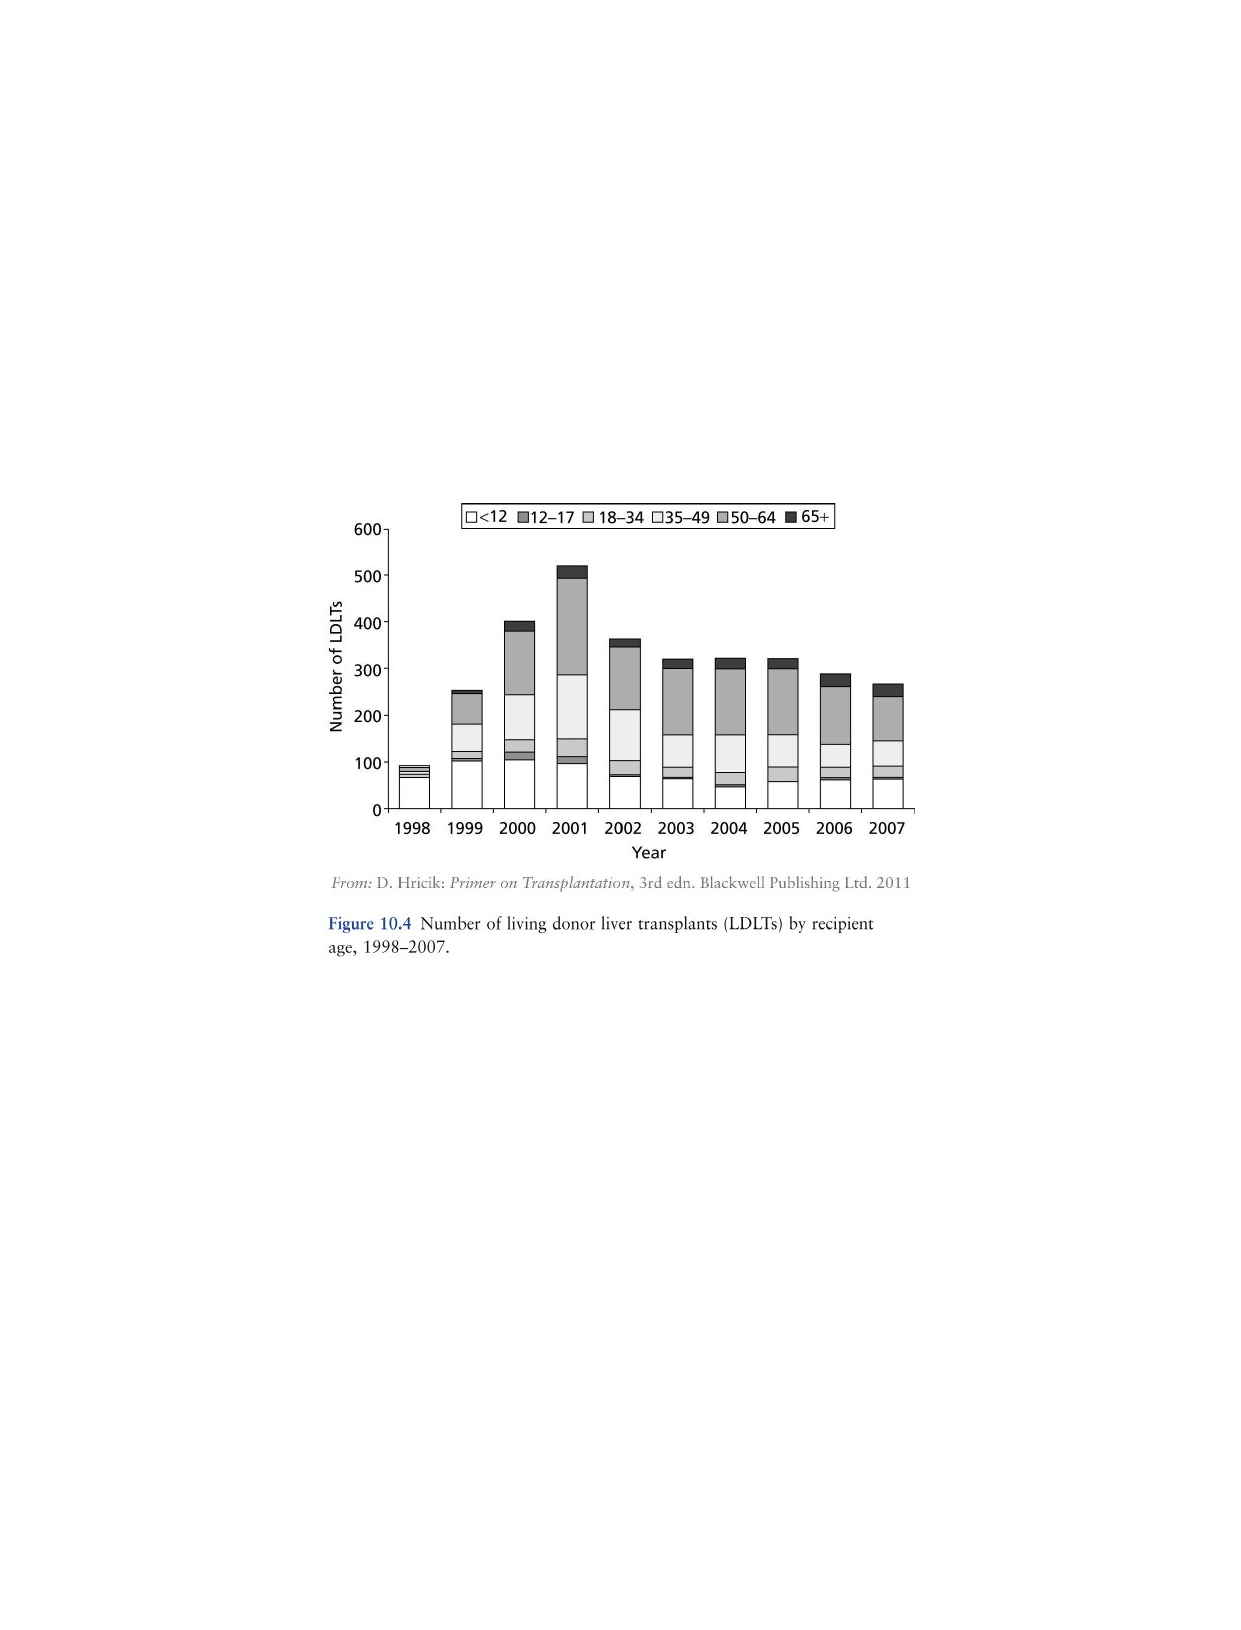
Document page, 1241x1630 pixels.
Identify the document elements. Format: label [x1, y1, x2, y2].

picture [323, 501, 915, 959]
